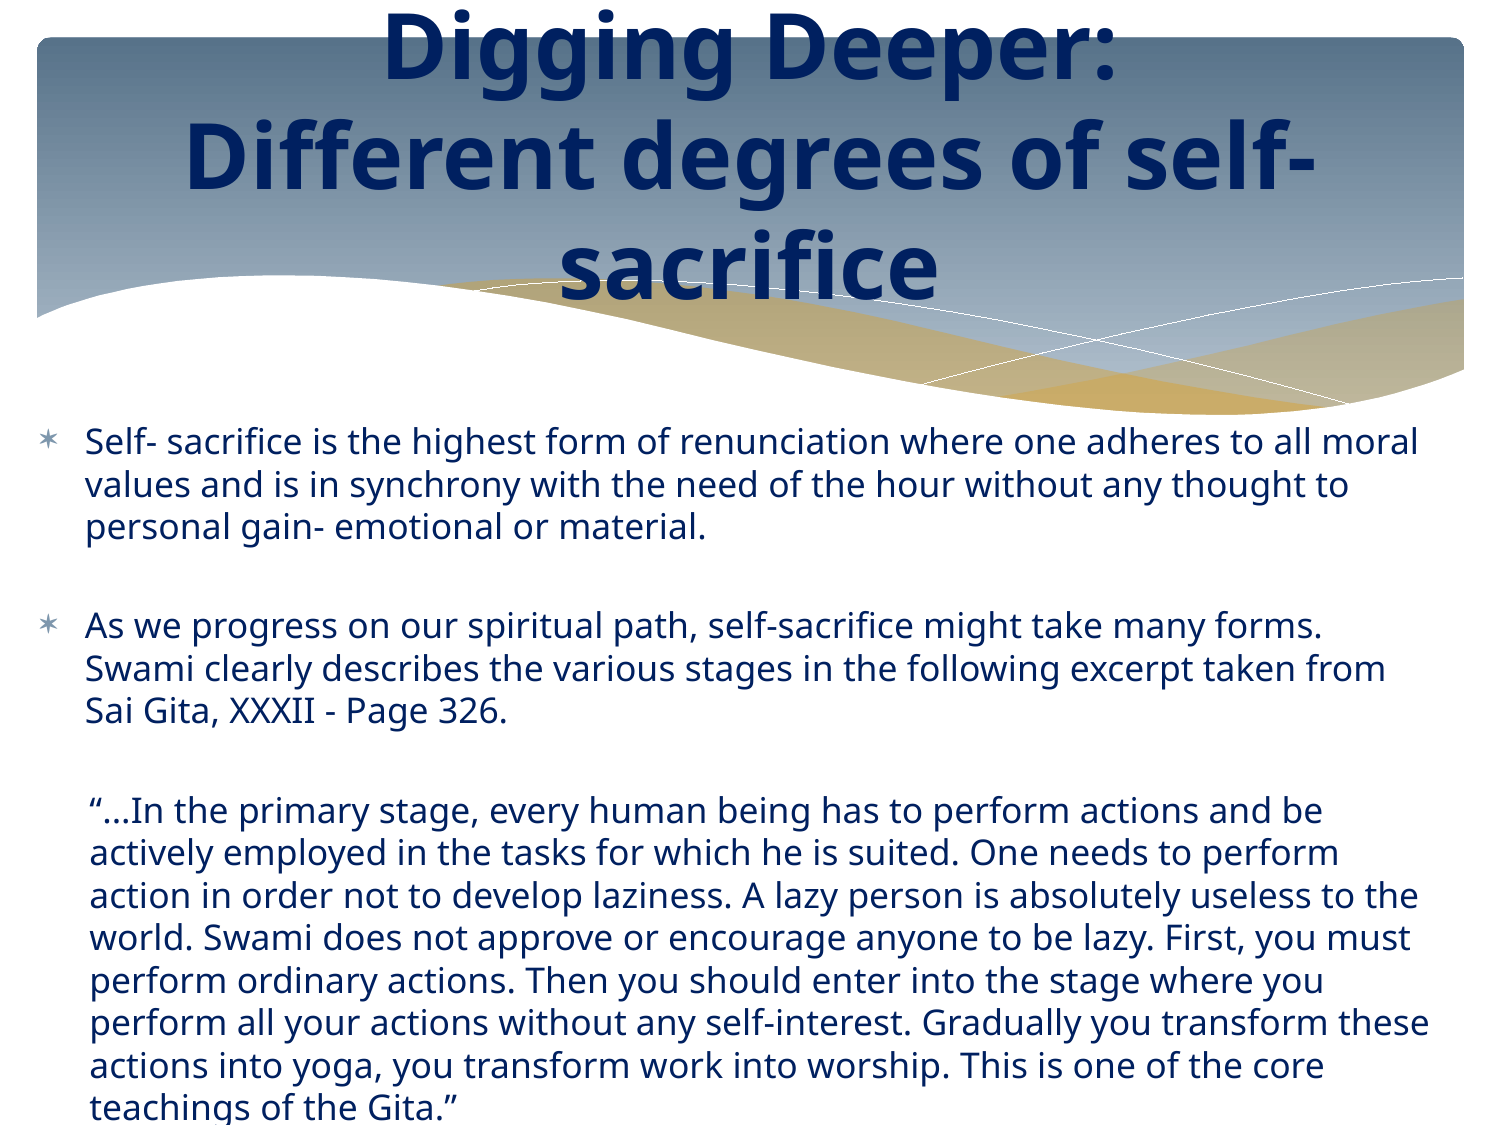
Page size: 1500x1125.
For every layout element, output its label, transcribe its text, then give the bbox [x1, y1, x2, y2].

text_box Self- sacrifice is the highest form of renunciation where one adheres to all moral values and is in synchrony with the need of the hour without any thought to personal gain- emotional or material. As we progress on our spiritual path, self-sacrifice might take many forms. Swami clearly describes the various stages in the following excerpt taken from Sai Gita, XXXII - Page 326. “...In the primary stage, every human being has to perform actions and be actively employed in the tasks for which he is suited. One needs to perform action in order not to develop laziness. A lazy person is absolutely useless to the world. Swami does not approve or encourage anyone to be lazy. First, you must perform ordinary actions. Then you should enter into the stage where you perform all your actions without any self-interest. Gradually you transform these actions into yoga, you transform work into worship. This is one of the core teachings of the Gita.” [24, 411, 1450, 1125]
title Digging Deeper: Different degrees of self-sacrifice [75, 50, 1425, 256]
